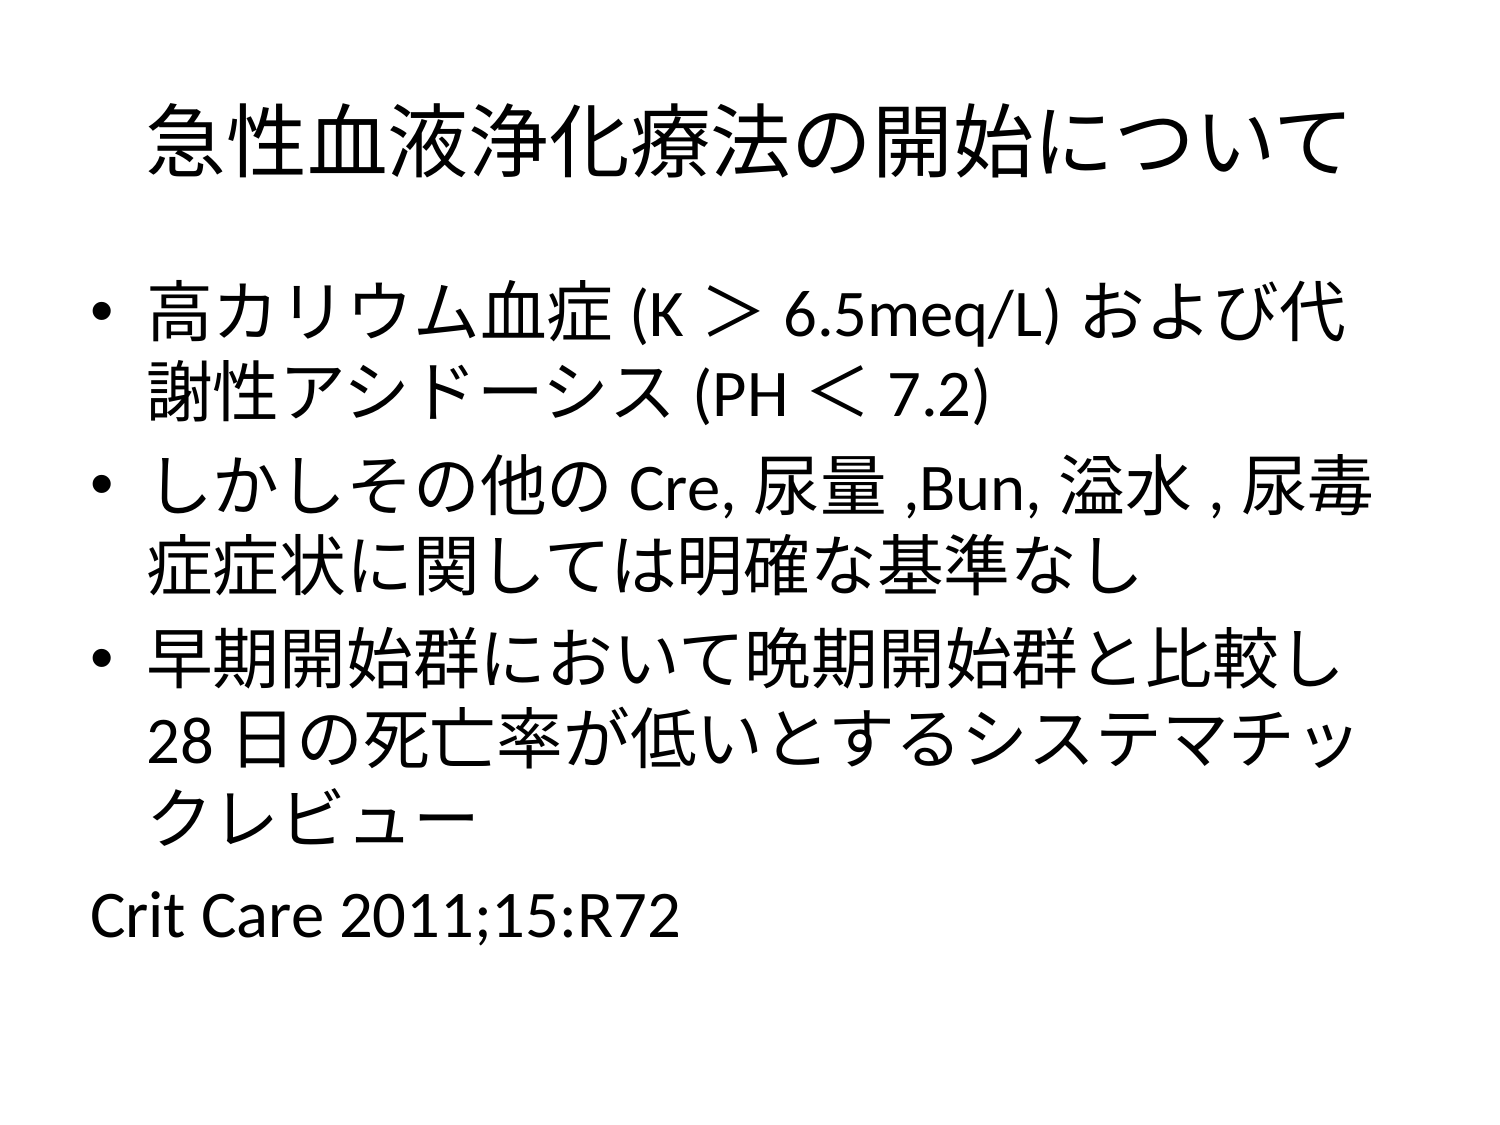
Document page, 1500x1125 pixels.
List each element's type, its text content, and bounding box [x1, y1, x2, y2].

list 高カリウム血症(K＞6.5meq/L)および代謝性アシドーシス(PH＜7.2) しかしその他のCre,尿量,Bun,溢水,尿毒症症状に関しては明確な基準なし 早期開始群において晩期開始群と比較し28日の死亡率が低いとするシステマチックレビュー Crit Care 2011;15:R72 [75, 262, 1425, 1005]
title 急性血液浄化療法の開始について [75, 45, 1425, 233]
